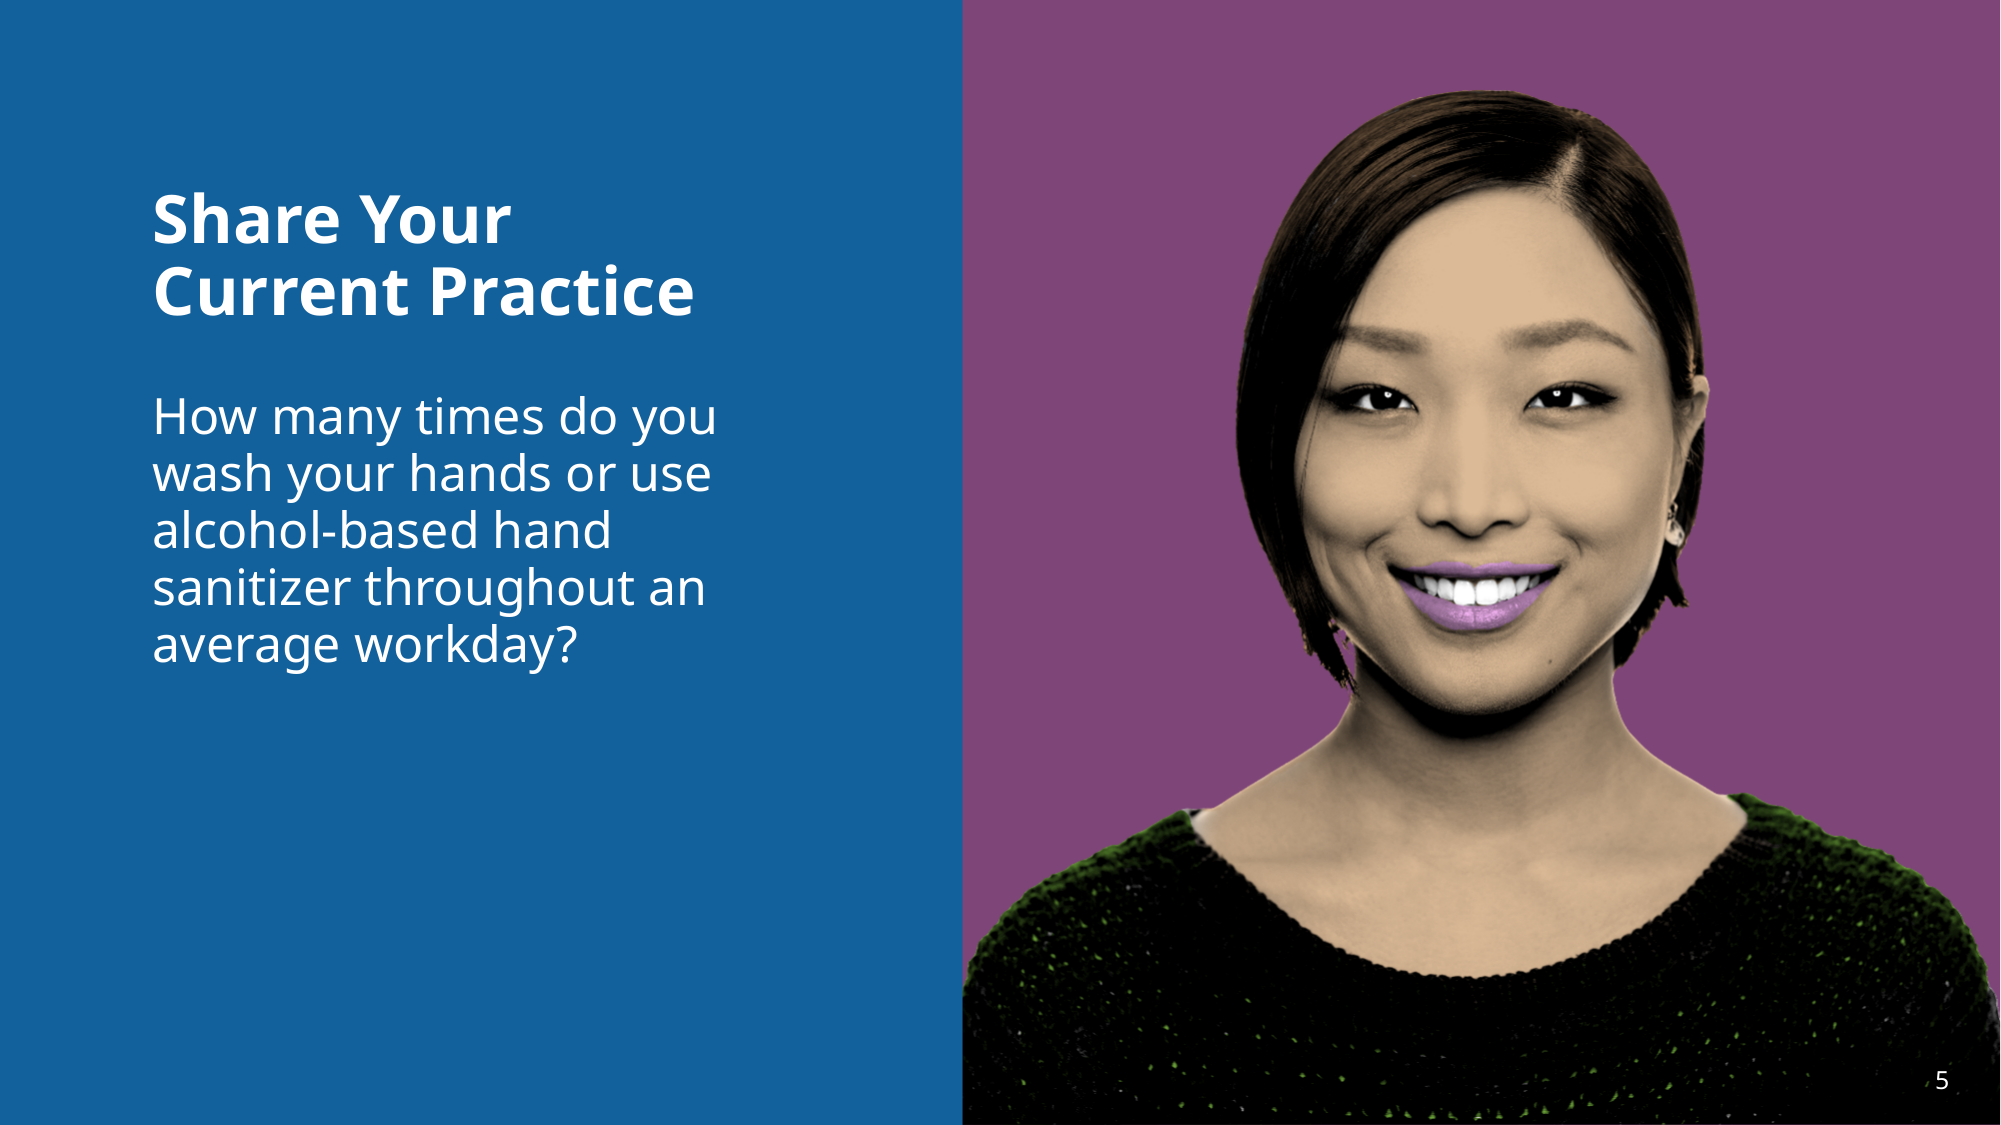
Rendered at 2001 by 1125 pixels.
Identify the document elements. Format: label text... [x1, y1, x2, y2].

title Share Your Current Practice [137, 75, 783, 338]
picture [963, 0, 2001, 1125]
list How many times do you wash your hands or use alcohol-based hand sanitizer throughout an average workday? [137, 381, 783, 963]
slide_number 5 [1862, 1051, 1965, 1112]
